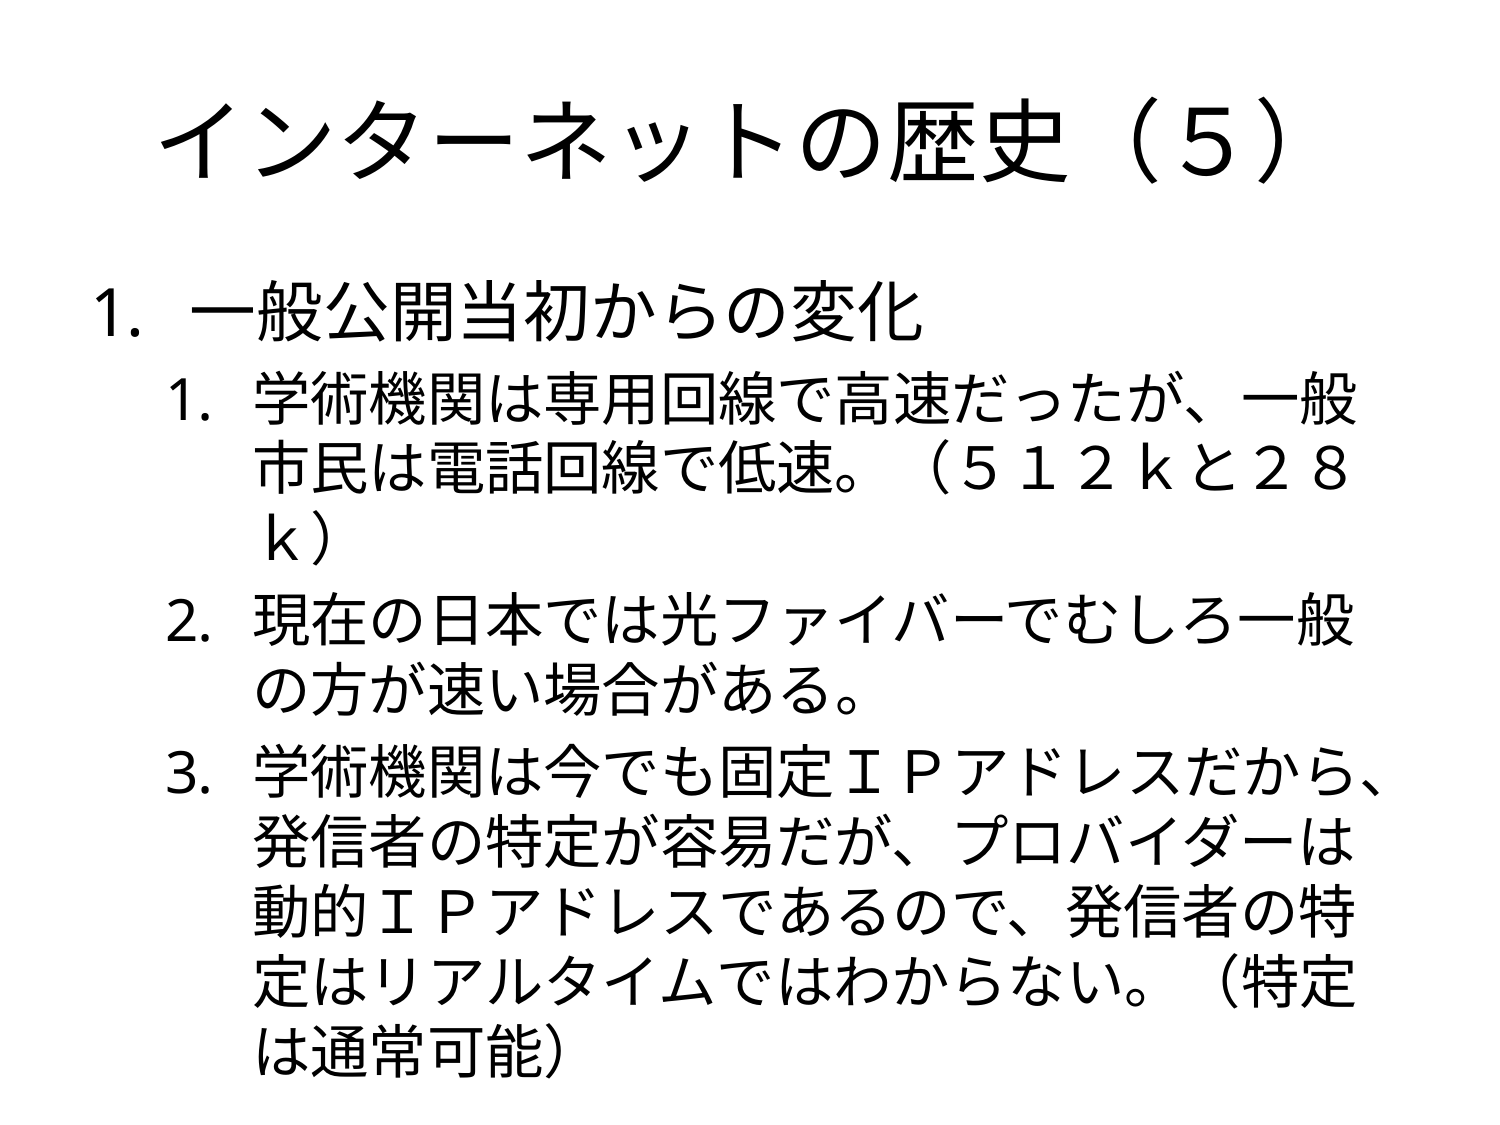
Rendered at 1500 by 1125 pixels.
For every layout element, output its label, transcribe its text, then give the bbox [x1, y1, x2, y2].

list 一般公開当初からの変化 学術機関は専用回線で高速だったが、一般市民は電話回線で低速。（５１２ｋと２８ｋ） 現在の日本では光ファイバーでむしろ一般の方が速い場合がある。 学術機関は今でも固定ＩＰアドレスだから、発信者の特定が容易だが、プロバイダーは動的ＩＰアドレスであるので、発信者の特定はリアルタイムではわからない。（特定は通常可能） [74, 262, 1426, 1006]
title インターネットの歴史（５） [74, 44, 1426, 233]
